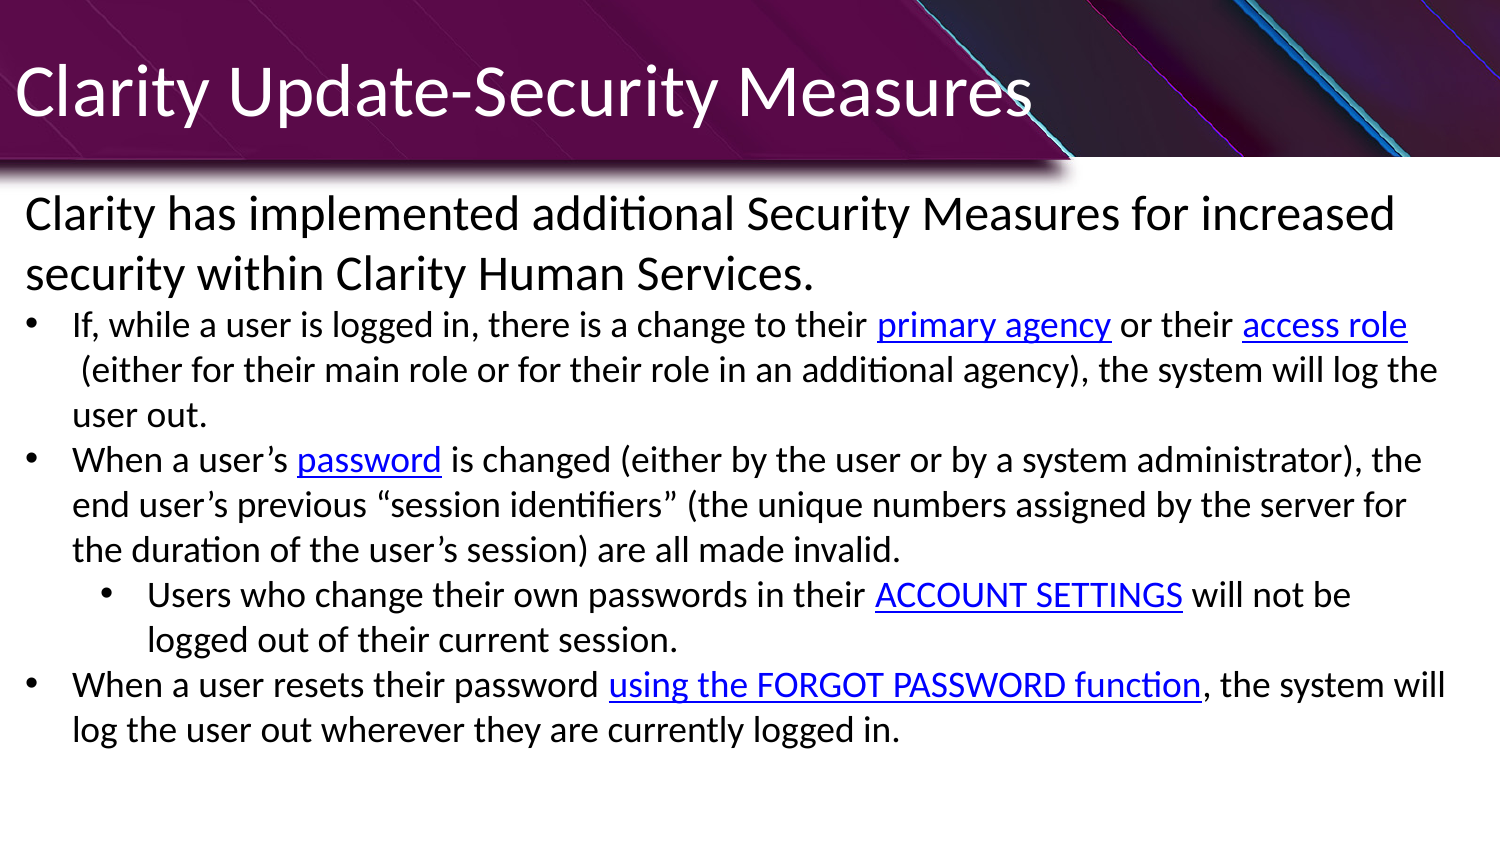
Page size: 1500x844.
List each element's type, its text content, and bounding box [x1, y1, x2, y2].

title Clarity Update-Security Measures [0, 23, 1338, 149]
text_box Clarity has implemented additional Security Measures for increased security within Clarity Human Services. If, while a user is logged in, there is a change to their primary agency or their access role (either for their main role or for their role in an additional agency), the system will log the user out. When a user’s password is changed (either by the user or by a system administrator), the end user’s previous “session identifiers” (the unique numbers assigned by the server for the duration of the user’s session) are all made invalid. Users who change their own passwords in their ACCOUNT SETTINGS will not be logged out of their current session. When a user resets their password using the FORGOT PASSWORD function, the system will log the user out wherever they are currently logged in. [10, 173, 1469, 818]
picture [0, 0, 1500, 844]
